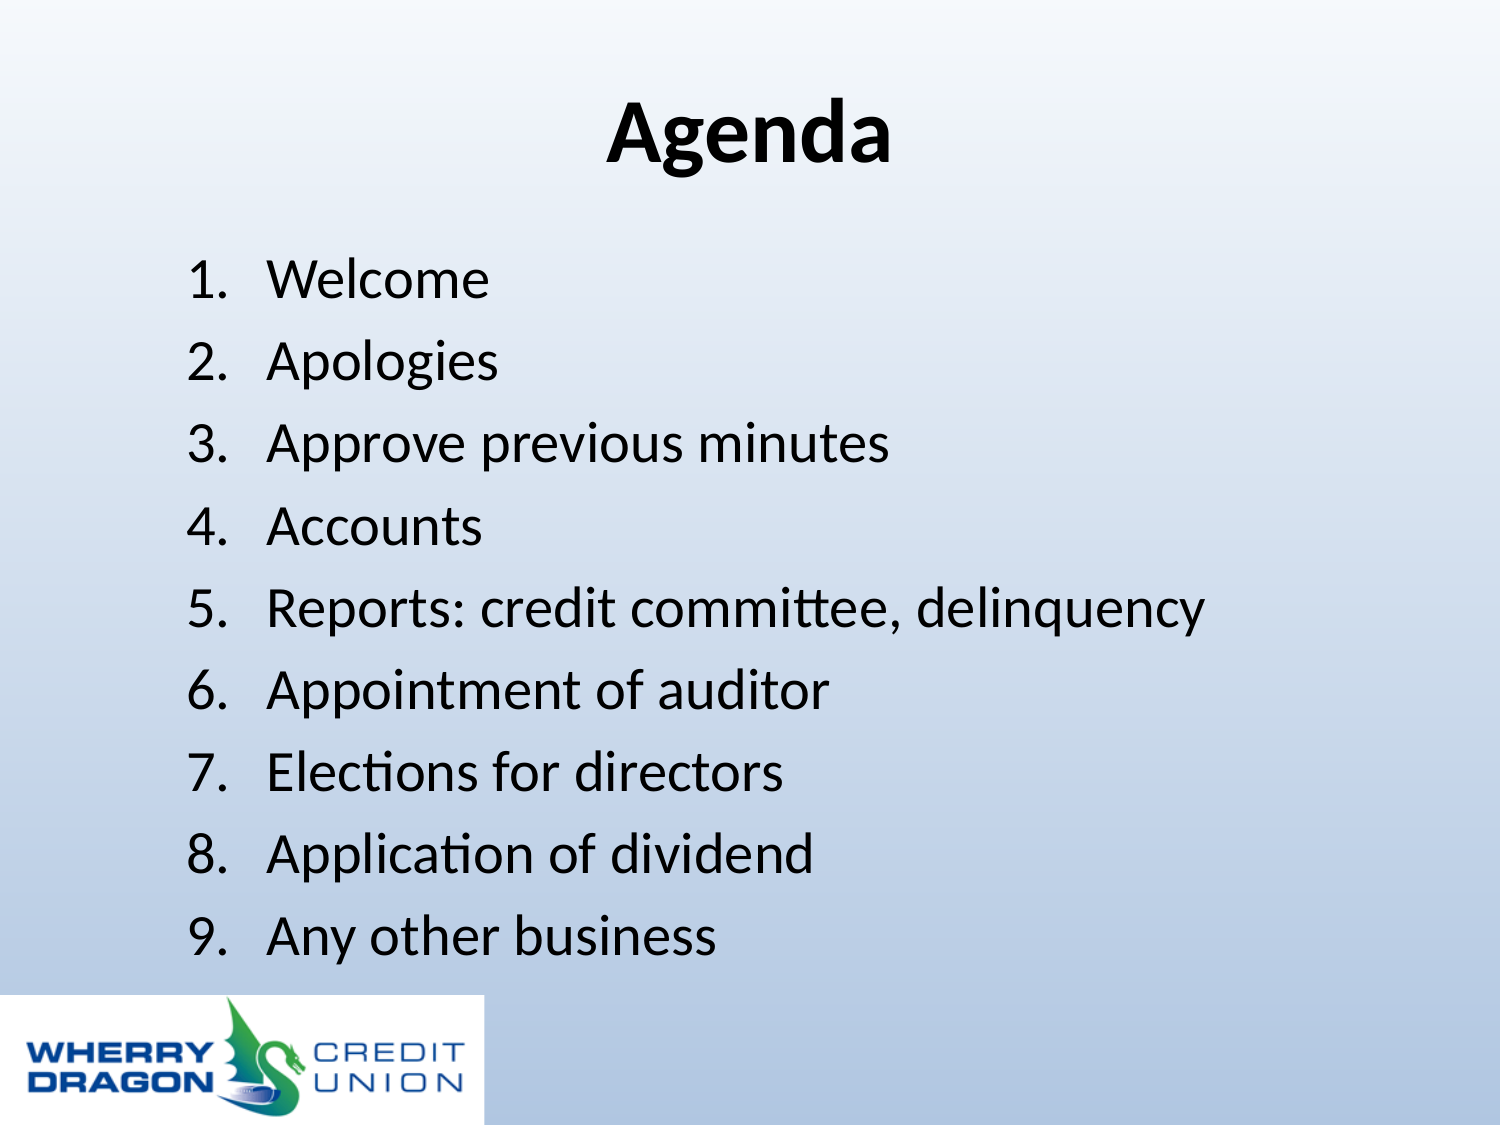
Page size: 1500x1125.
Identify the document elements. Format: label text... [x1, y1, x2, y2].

title Agenda [75, 32, 1425, 220]
picture [0, 994, 485, 1125]
list Welcome Apologies Approve previous minutes Accounts Reports: credit committee, delinquency Appointment of auditor Elections for directors Application of dividend Any other business [171, 232, 1425, 975]
